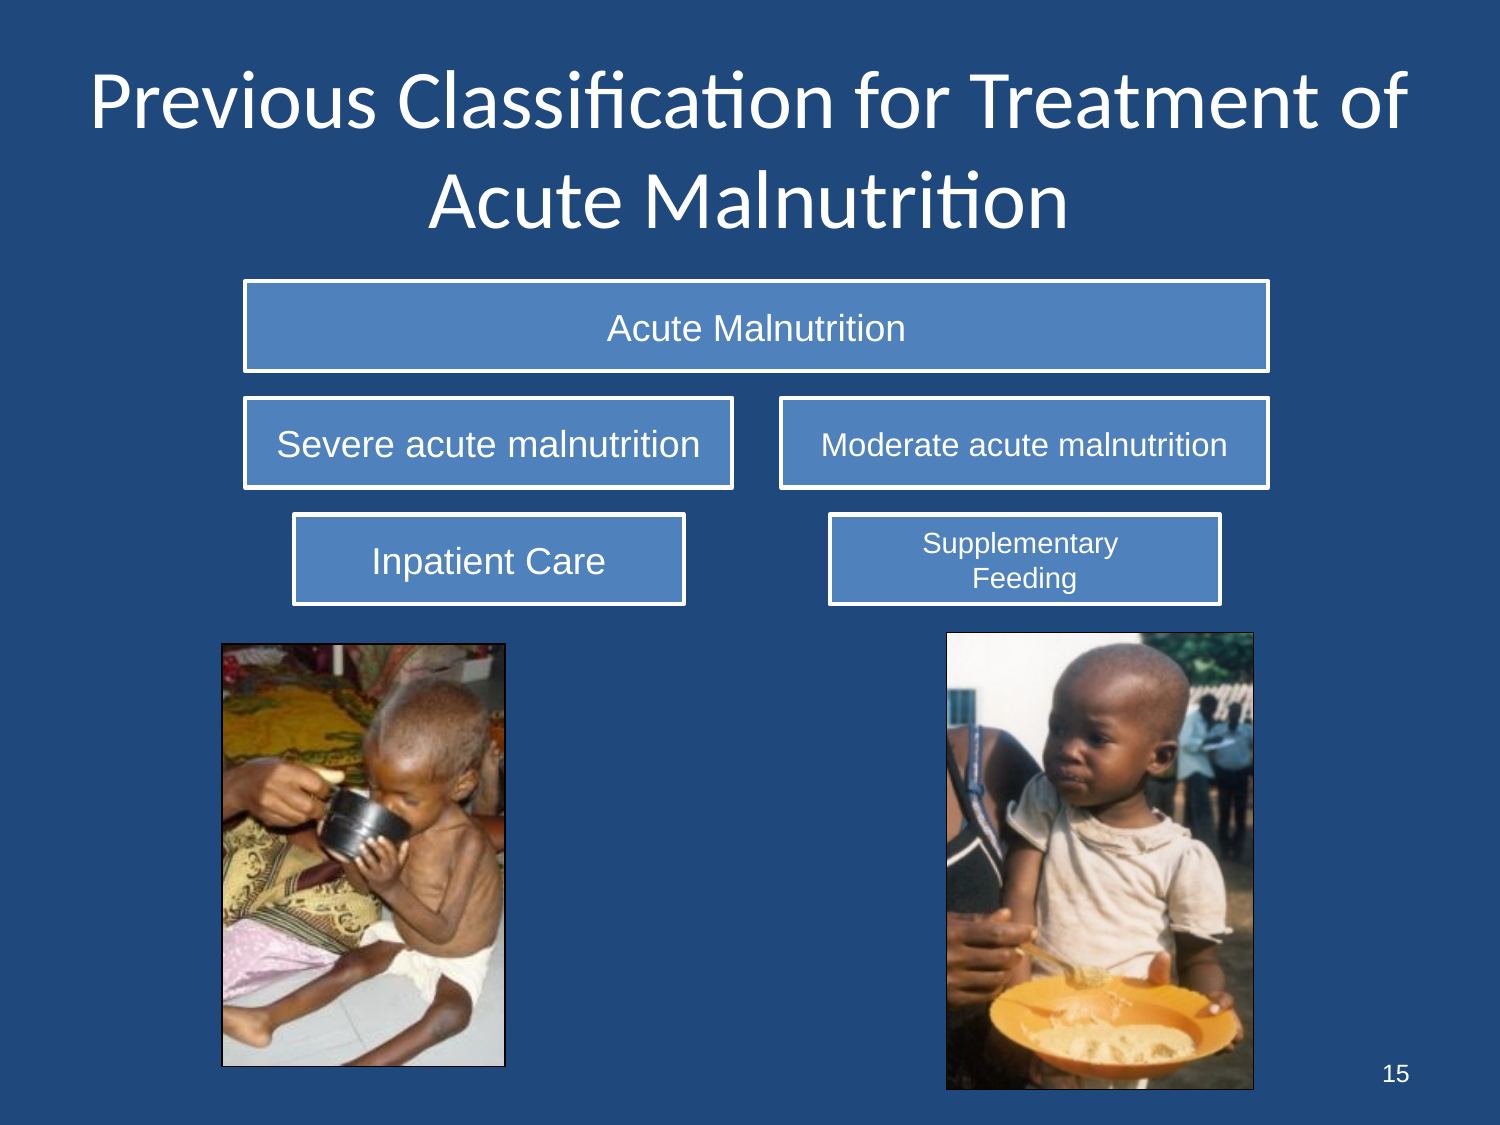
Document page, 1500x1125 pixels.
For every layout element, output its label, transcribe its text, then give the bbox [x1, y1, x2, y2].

title Previous Classification for Treatment of Acute Malnutrition [0, 0, 1500, 291]
slide_number 15 [1074, 1042, 1425, 1103]
picture [946, 632, 1255, 1091]
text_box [116, 280, 1397, 838]
picture [222, 644, 505, 1066]
